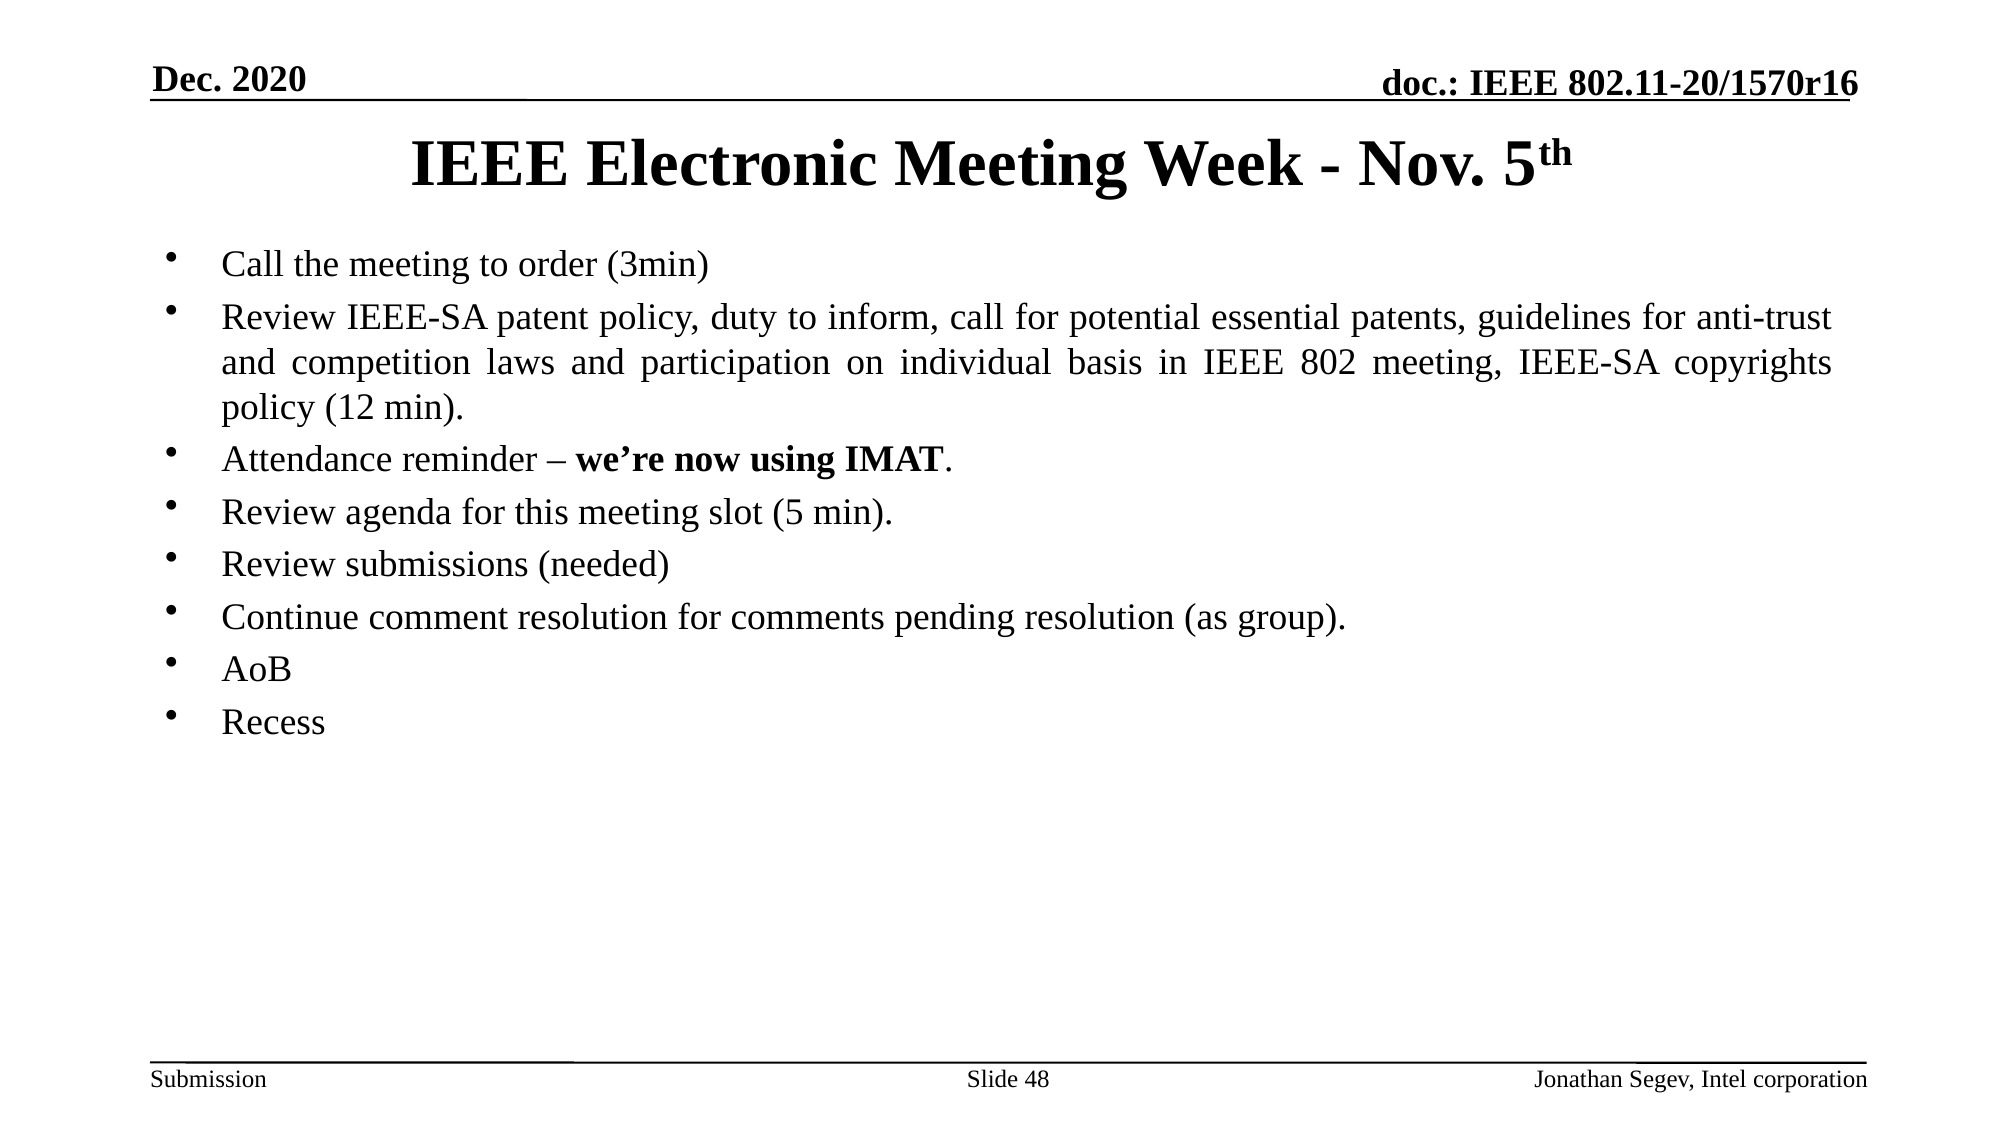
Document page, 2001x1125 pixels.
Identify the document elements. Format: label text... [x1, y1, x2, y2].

list Call the meeting to order (3min) Review IEEE-SA patent policy, duty to inform, call for potential essential patents, guidelines for anti-trust and competition laws and participation on individual basis in IEEE 802 meeting, IEEE-SA copyrights policy (12 min). Attendance reminder – we’re now using IMAT. Review agenda for this meeting slot (5 min). Review submissions (needed) Continue comment resolution for comments pending resolution (as group). AoB Recess [149, 231, 1850, 1000]
title IEEE Electronic Meeting Week - Nov. 5th [149, 112, 1850, 205]
footer Jonathan Segev, Intel corporation [1171, 1061, 1869, 1093]
slide_number Slide 48 [950, 1061, 1067, 1123]
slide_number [152, 54, 563, 100]
